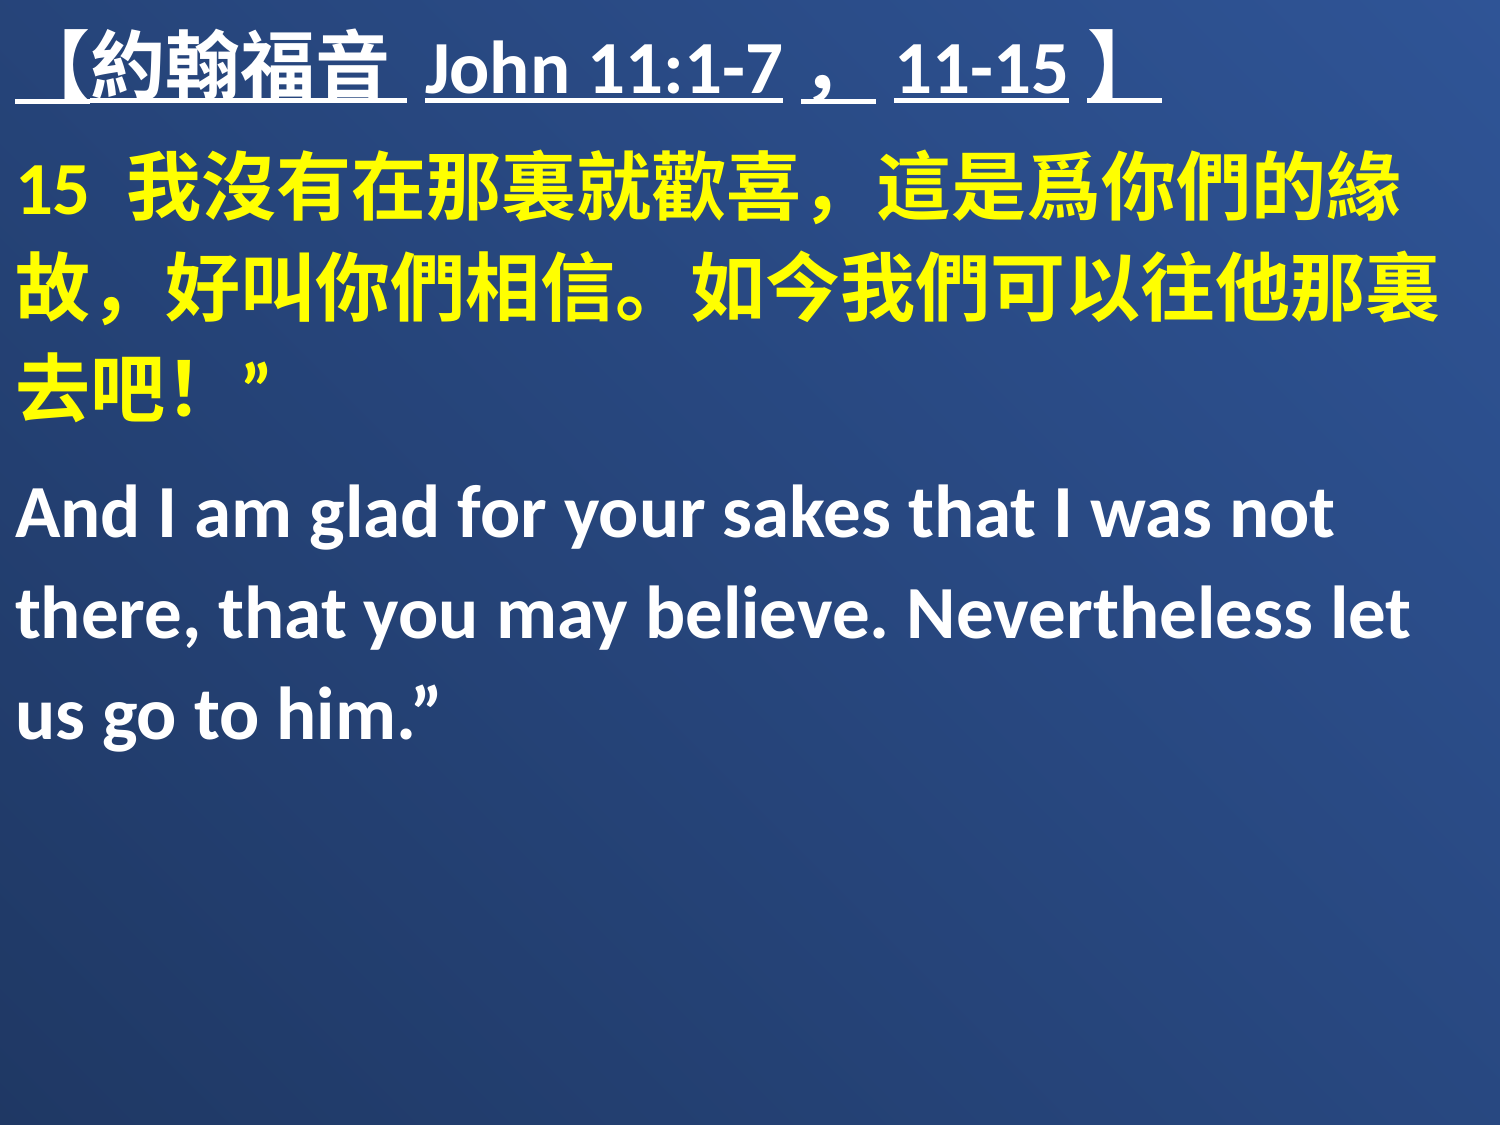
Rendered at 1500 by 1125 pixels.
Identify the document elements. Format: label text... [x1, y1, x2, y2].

subtitle 【約翰福音 John 11:1-7，11-15】 15 我沒有在那裏就歡喜，這是爲你們的緣故，好叫你們相信。如今我們可以往他那裏去吧！” And I am glad for your sakes that I was not there, that you may believe. Nevertheless let us go to him.” [0, 0, 1500, 1125]
